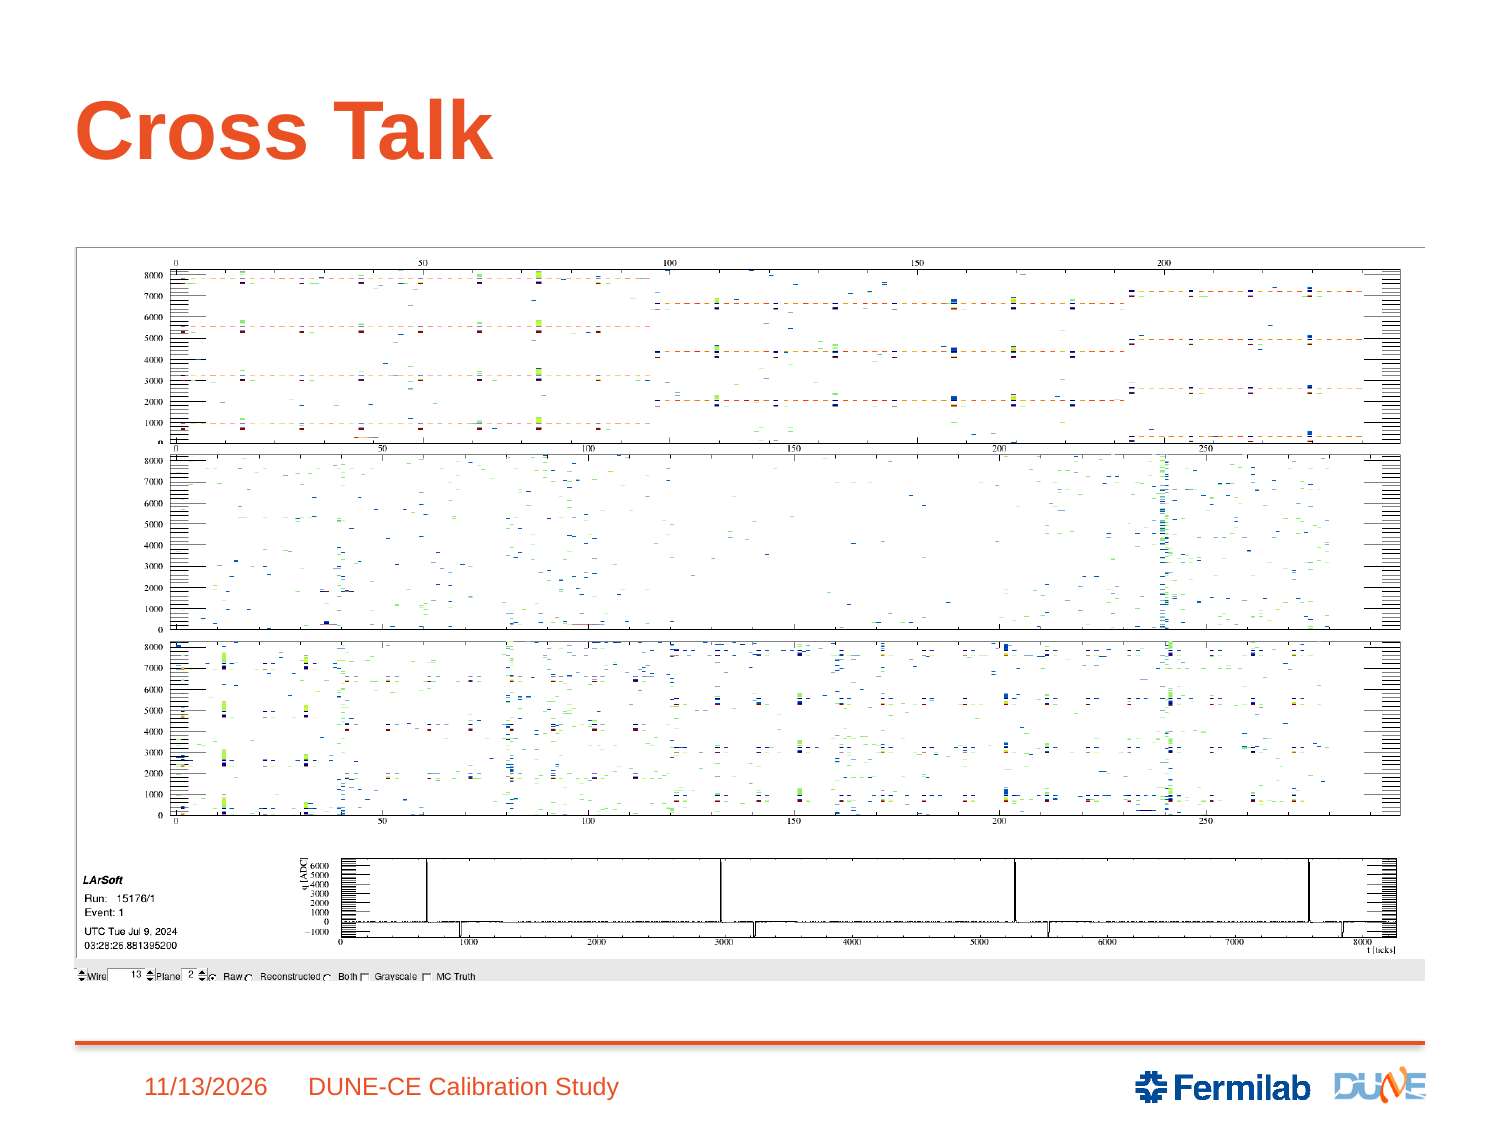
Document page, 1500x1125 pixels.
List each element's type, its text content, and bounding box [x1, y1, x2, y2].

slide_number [144, 1074, 308, 1101]
picture [1333, 1064, 1427, 1104]
footer DUNE-CE Calibration Study [308, 1074, 1022, 1101]
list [74, 246, 1426, 982]
picture [1131, 1067, 1314, 1107]
title Cross Talk [74, 75, 1425, 183]
